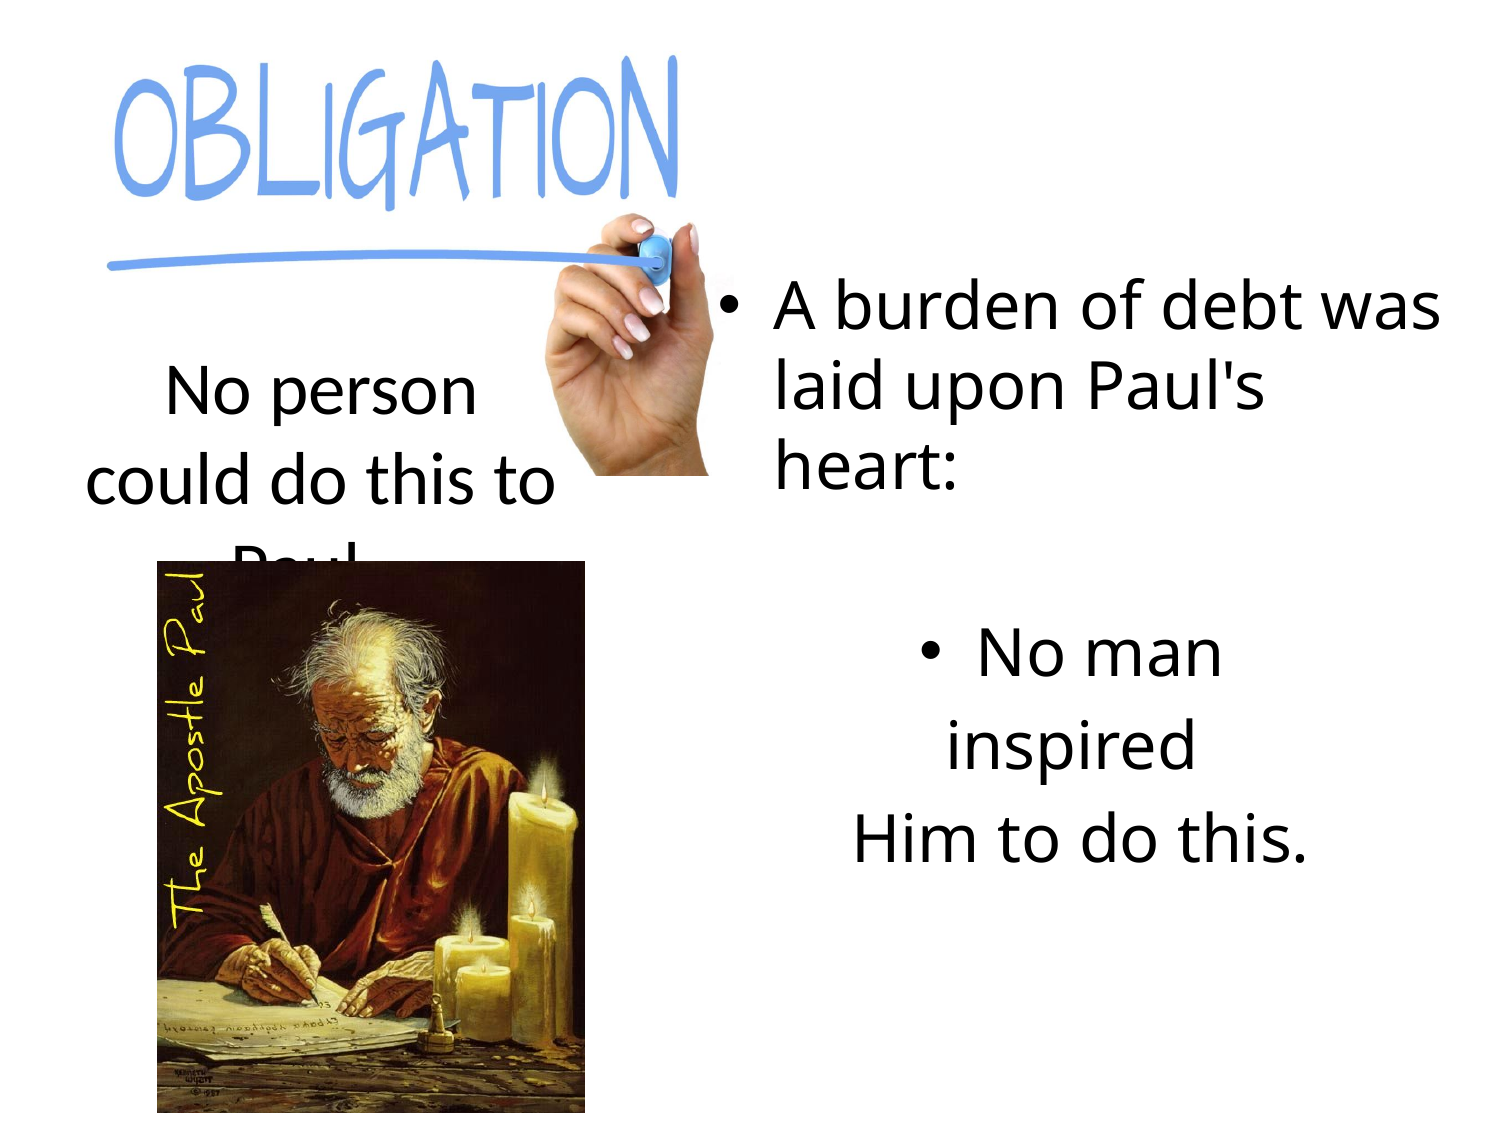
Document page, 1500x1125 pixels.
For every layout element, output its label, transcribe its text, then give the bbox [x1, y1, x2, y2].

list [71, 33, 735, 476]
picture [157, 561, 585, 1113]
text_box A burden of debt was laid upon Paul's heart: No man inspired Him to do this. [702, 255, 1459, 1071]
text_box No person could do this to Paul… [58, 314, 585, 636]
